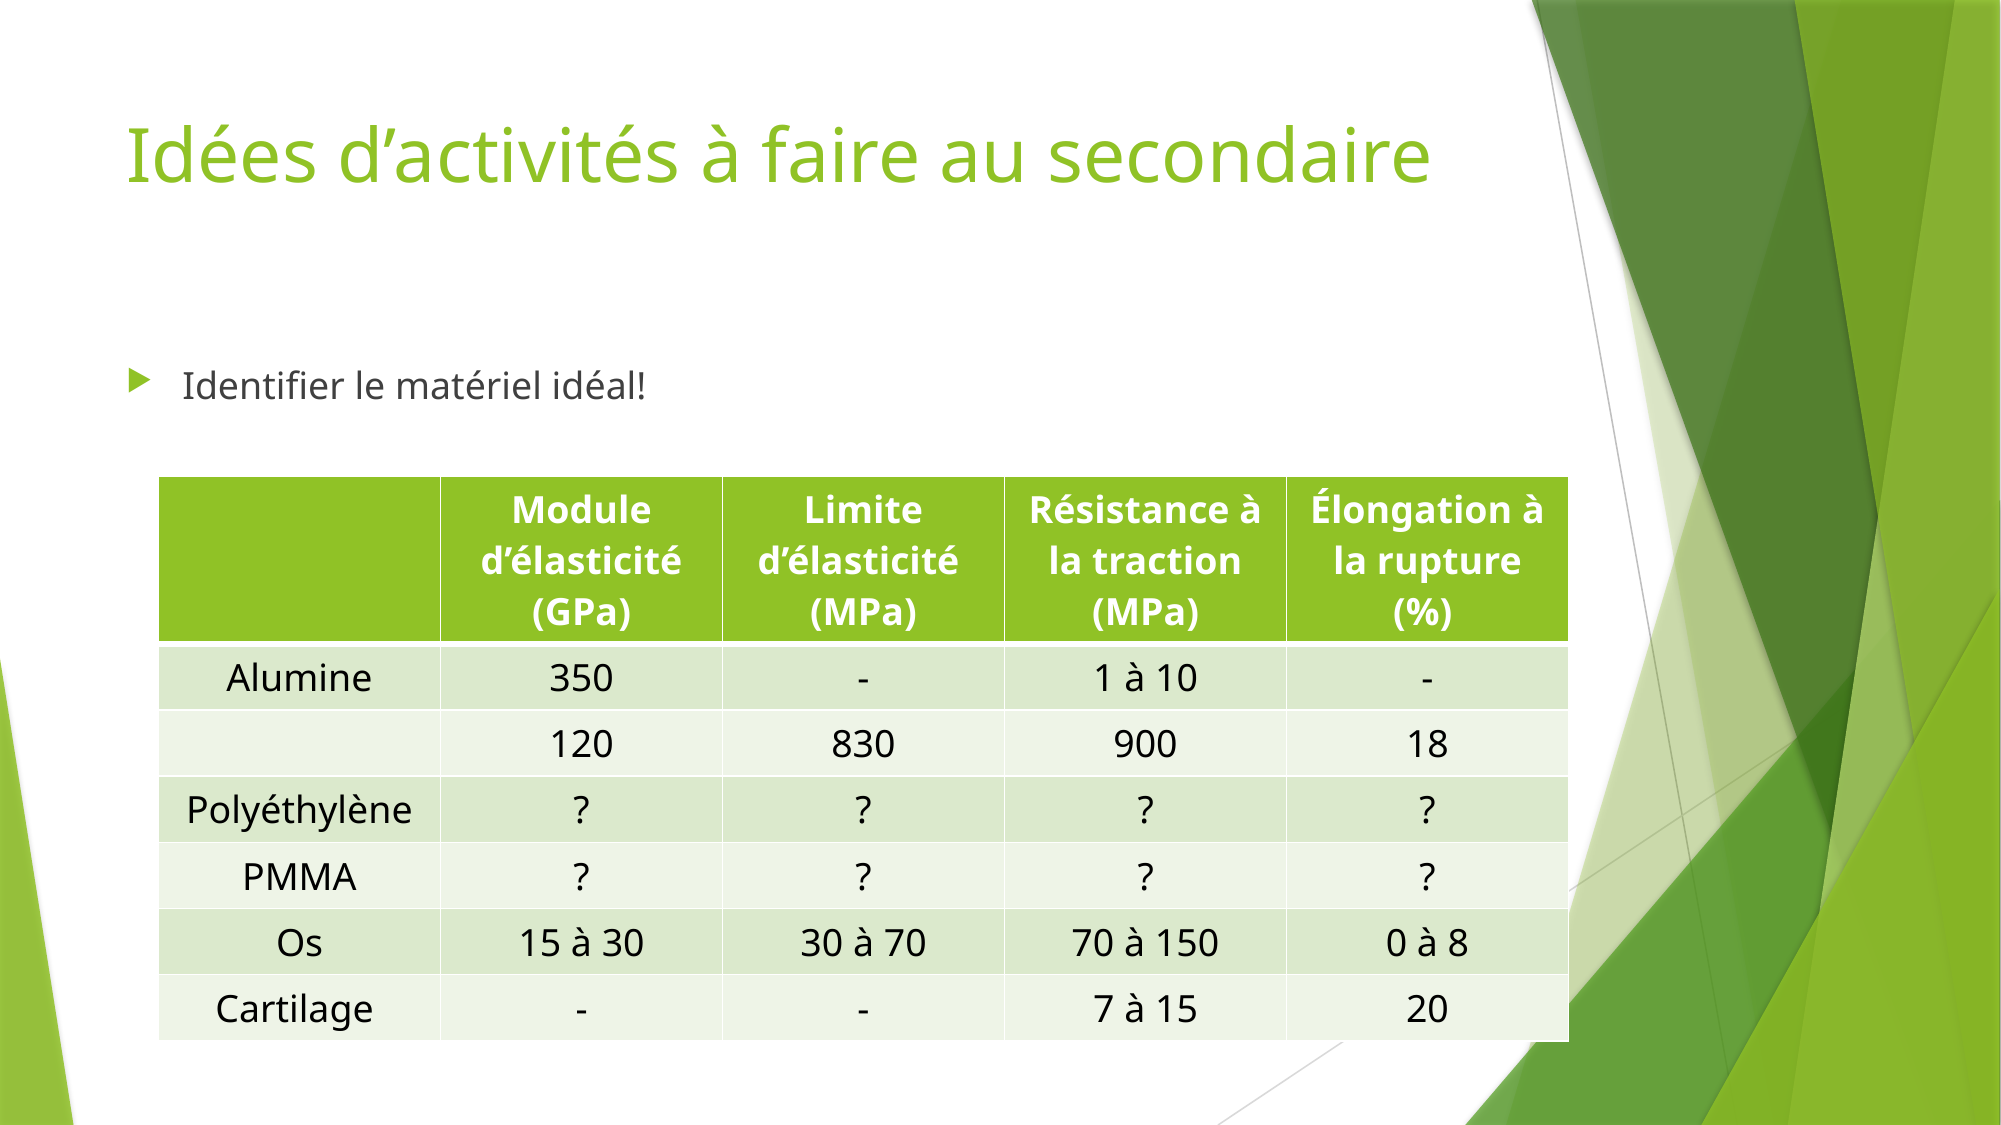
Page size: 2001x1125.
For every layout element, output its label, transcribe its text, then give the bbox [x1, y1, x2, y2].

list Identifier le matériel idéal! [111, 354, 1522, 992]
slide_number 24 [1409, 991, 1522, 1051]
title Idées d’activités à faire au secondaire [111, 99, 1522, 317]
